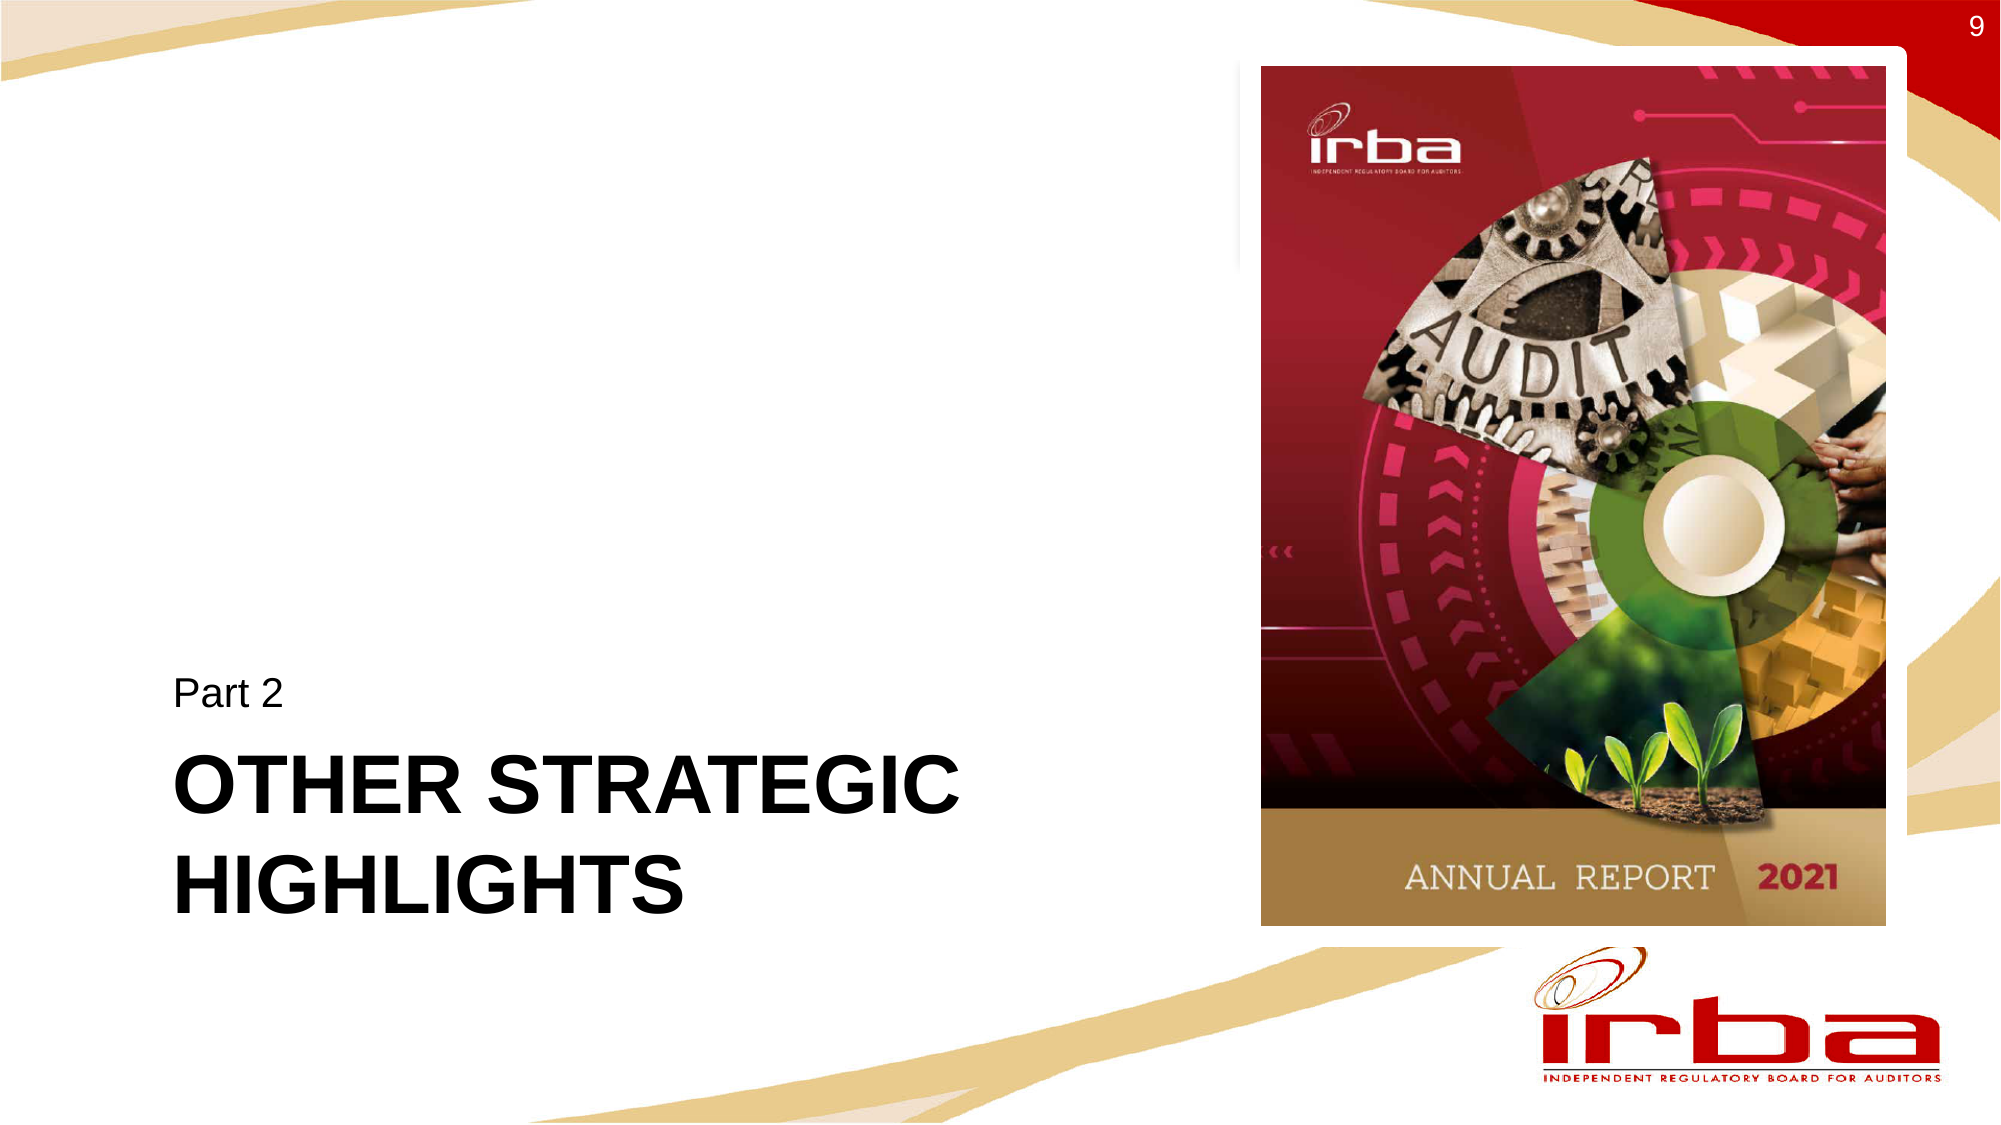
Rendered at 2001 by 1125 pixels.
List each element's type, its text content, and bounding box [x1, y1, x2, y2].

picture [1260, 66, 1887, 927]
title OTHER STRATEGIC highlights [157, 724, 1246, 947]
picture [0, 0, 2001, 1125]
list Part 2 [157, 476, 1240, 724]
slide_number 9 [1812, 0, 2000, 79]
